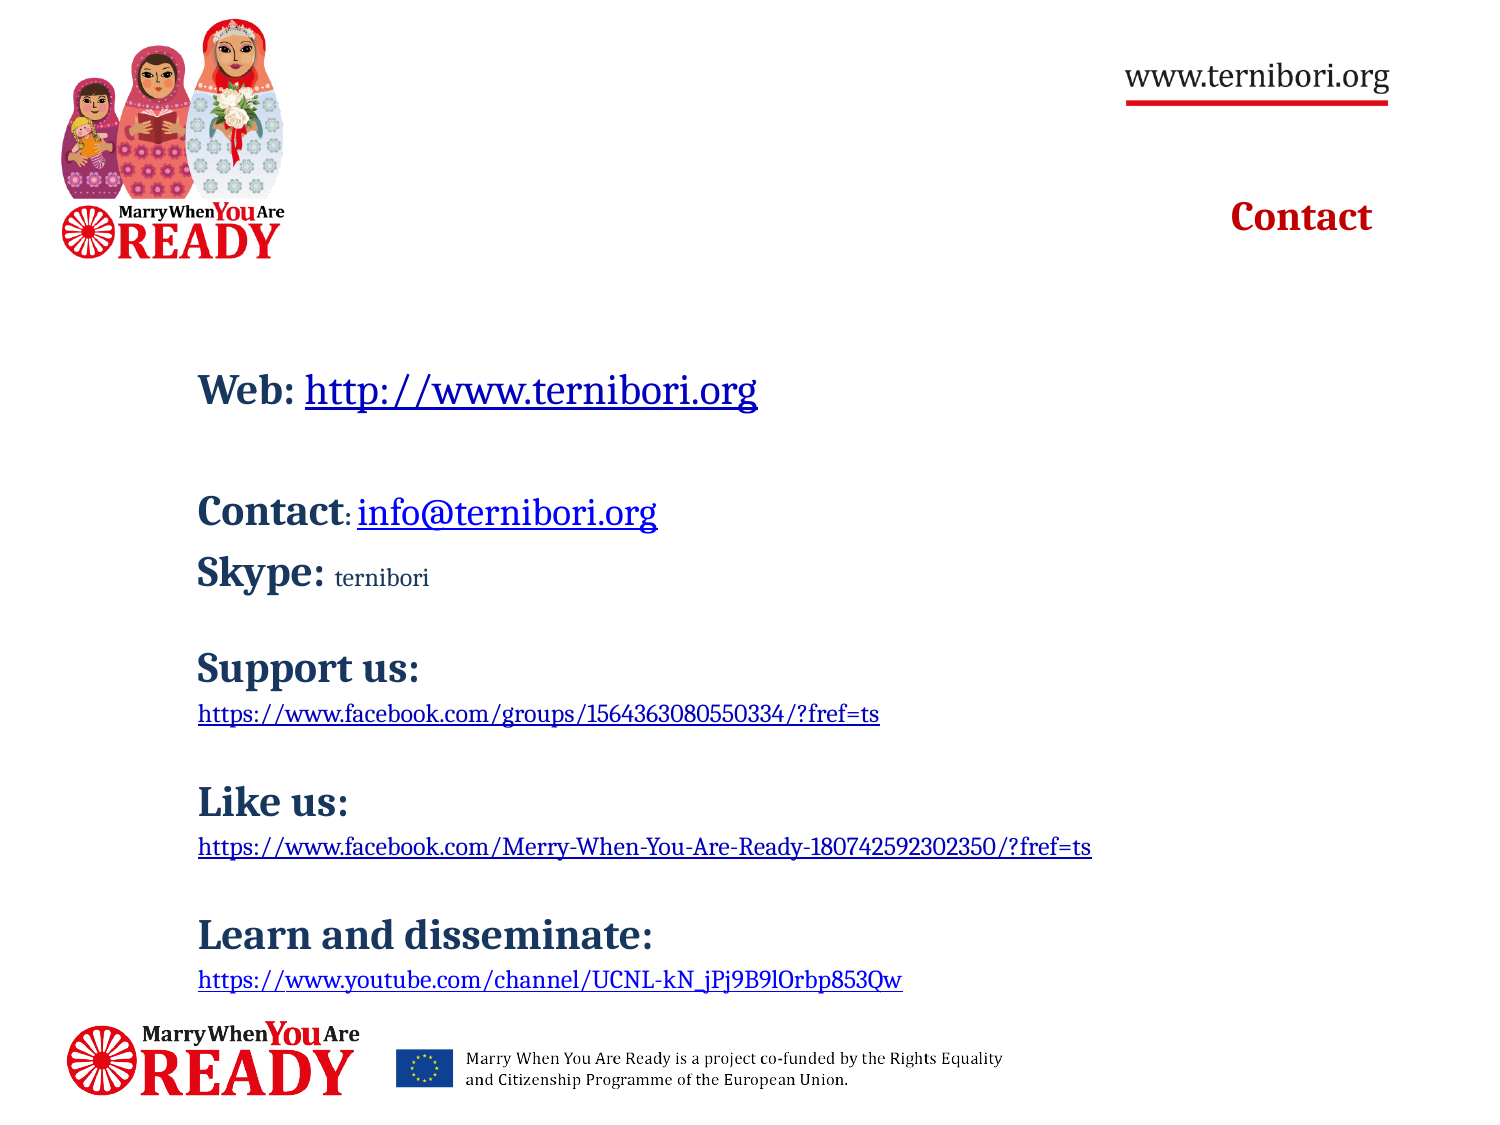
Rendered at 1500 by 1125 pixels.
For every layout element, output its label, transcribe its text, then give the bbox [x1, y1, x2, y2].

picture [41, 7, 304, 291]
picture [1097, 30, 1406, 138]
title Contact [303, 149, 1388, 280]
subtitle Web: http://www.ternibori.org Contact: info@ternibori.org Skype: ternibori Support us: https://www.facebook.com/groups/1564363080550334/?fref=ts Like us: https://www.facebook.com/Merry-When-You-Are-Ready-180742592302350/?fref=ts Learn and disseminate: https://www.youtube.com/channel/UCNL-kN_jPj9B9lOrbp853Qw [183, 353, 1424, 1012]
picture [53, 1007, 1088, 1125]
